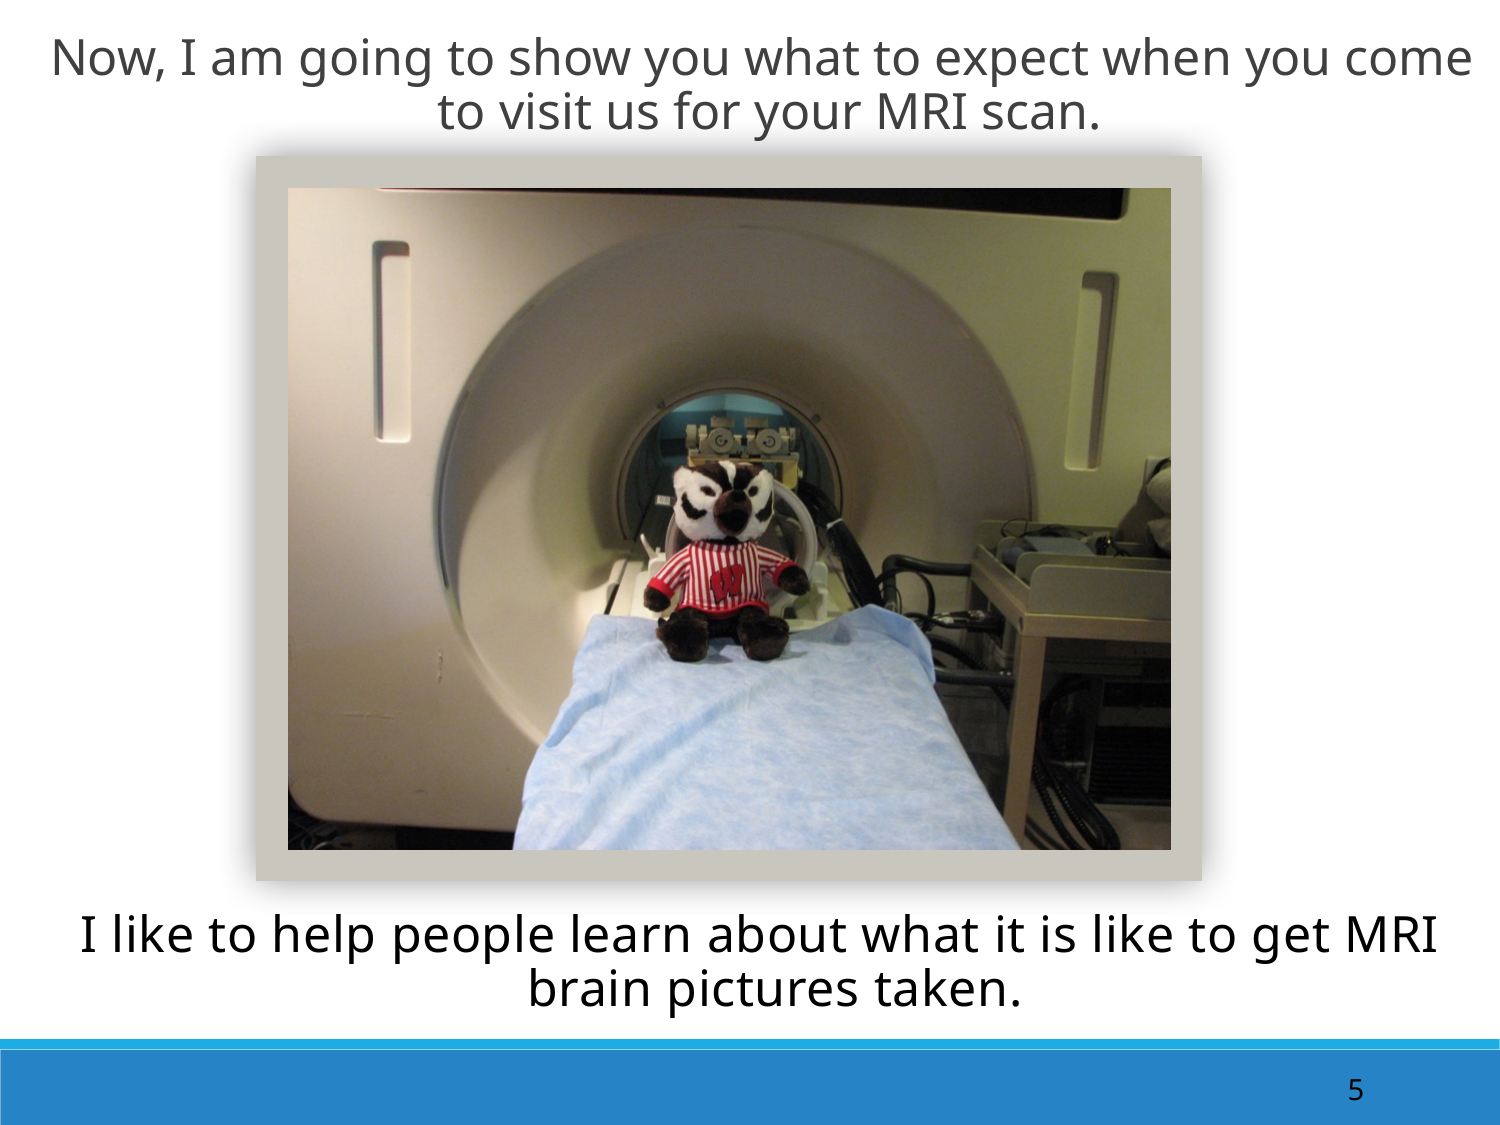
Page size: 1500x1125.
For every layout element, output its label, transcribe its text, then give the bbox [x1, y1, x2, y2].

picture [286, 186, 1172, 851]
list Now, I am going to show you what to expect when you come to visit us for your MRI scan. [24, 24, 1500, 313]
text_box I like to help people learn about what it is like to get MRI brain pictures taken. [23, 829, 1499, 1118]
